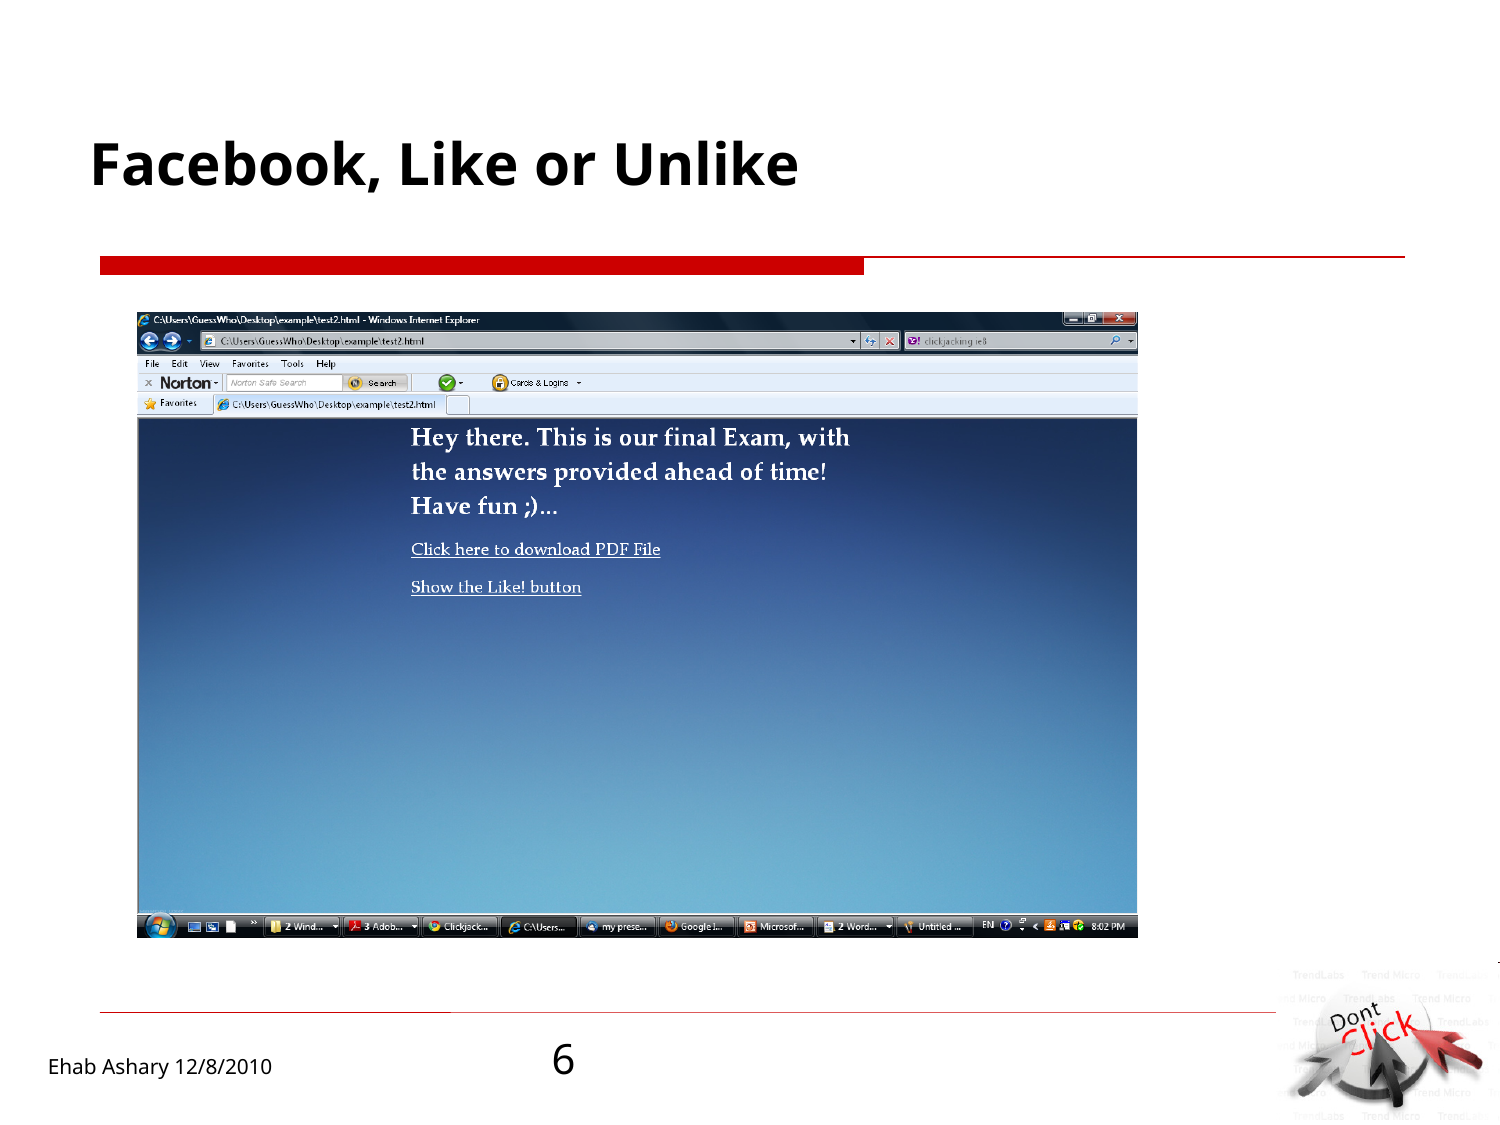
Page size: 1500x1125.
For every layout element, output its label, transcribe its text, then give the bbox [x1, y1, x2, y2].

picture [136, 312, 1138, 938]
text_box [112, 287, 863, 353]
picture [1276, 962, 1500, 1125]
text_box Facebook, Like or Unlike [75, 75, 925, 205]
text_box Ehab Ashary 12/8/2010 6 [33, 1025, 772, 1097]
